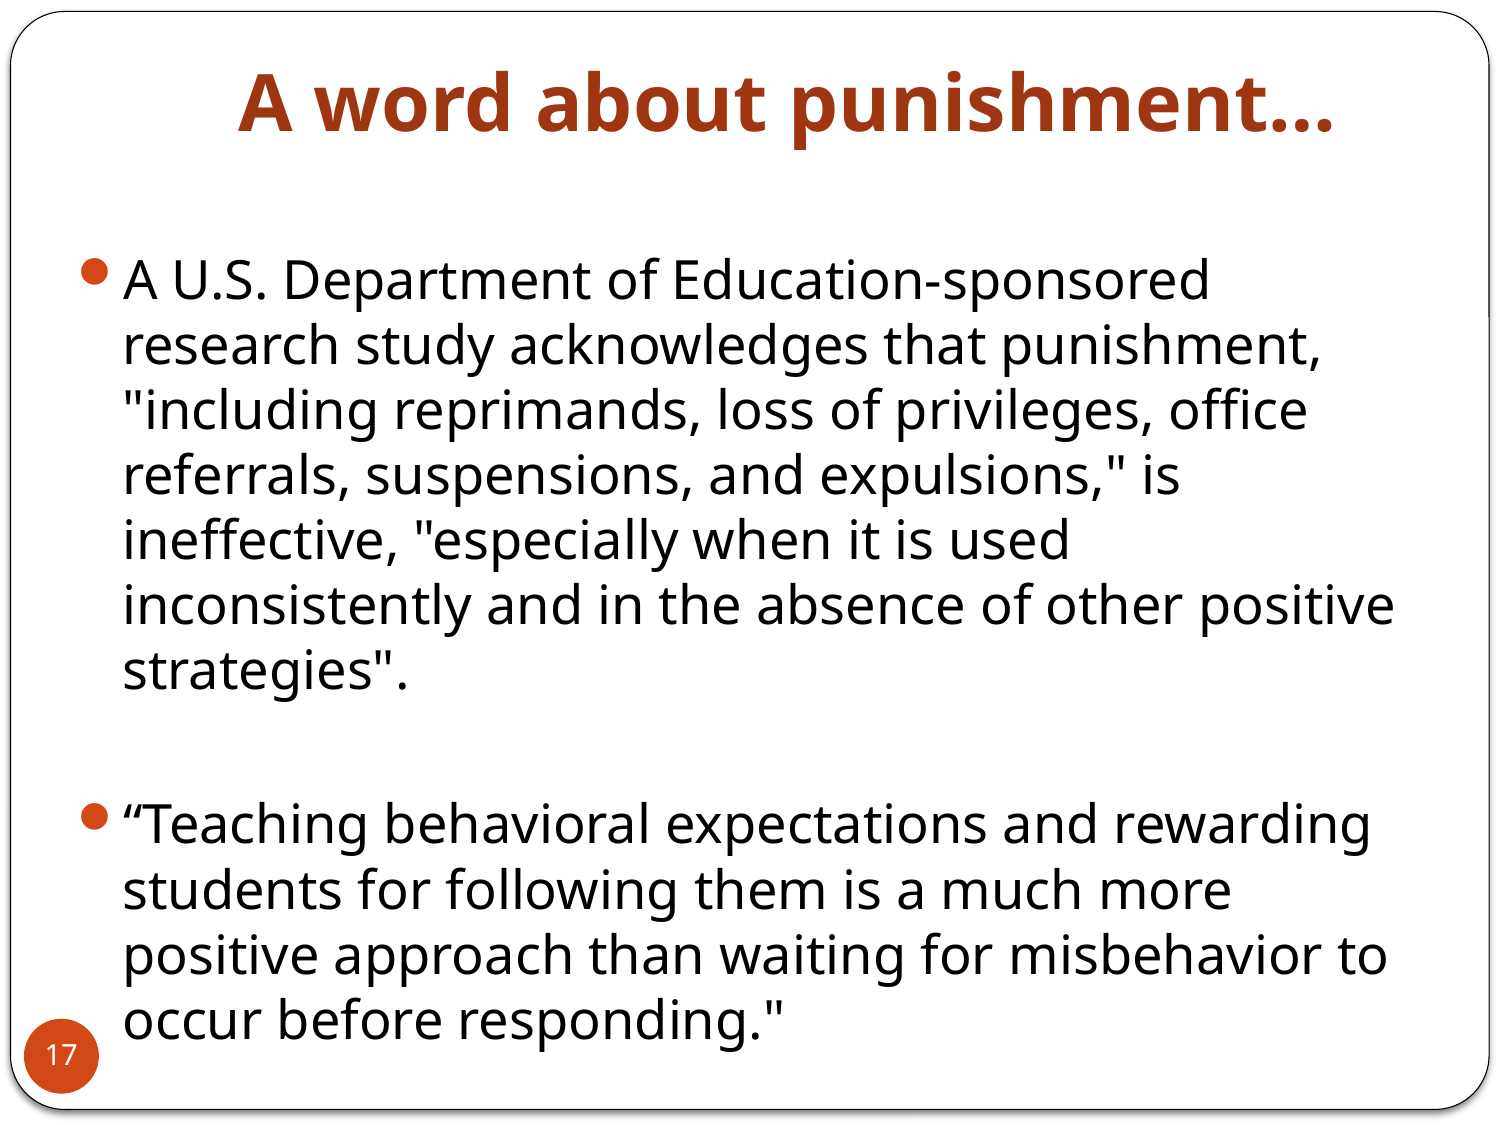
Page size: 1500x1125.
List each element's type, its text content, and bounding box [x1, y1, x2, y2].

title A word about punishment… [150, 45, 1425, 163]
slide_number 17 [23, 1018, 99, 1094]
list A U.S. Department of Education-sponsored research study acknowledges that punishment, "including reprimands, loss of privileges, office referrals, suspensions, and expulsions," is ineffective, "especially when it is used inconsistently and in the absence of other positive strategies". “Teaching behavioral expectations and rewarding students for following them is a much more positive approach than waiting for misbehavior to occur before responding." [62, 237, 1425, 1075]
